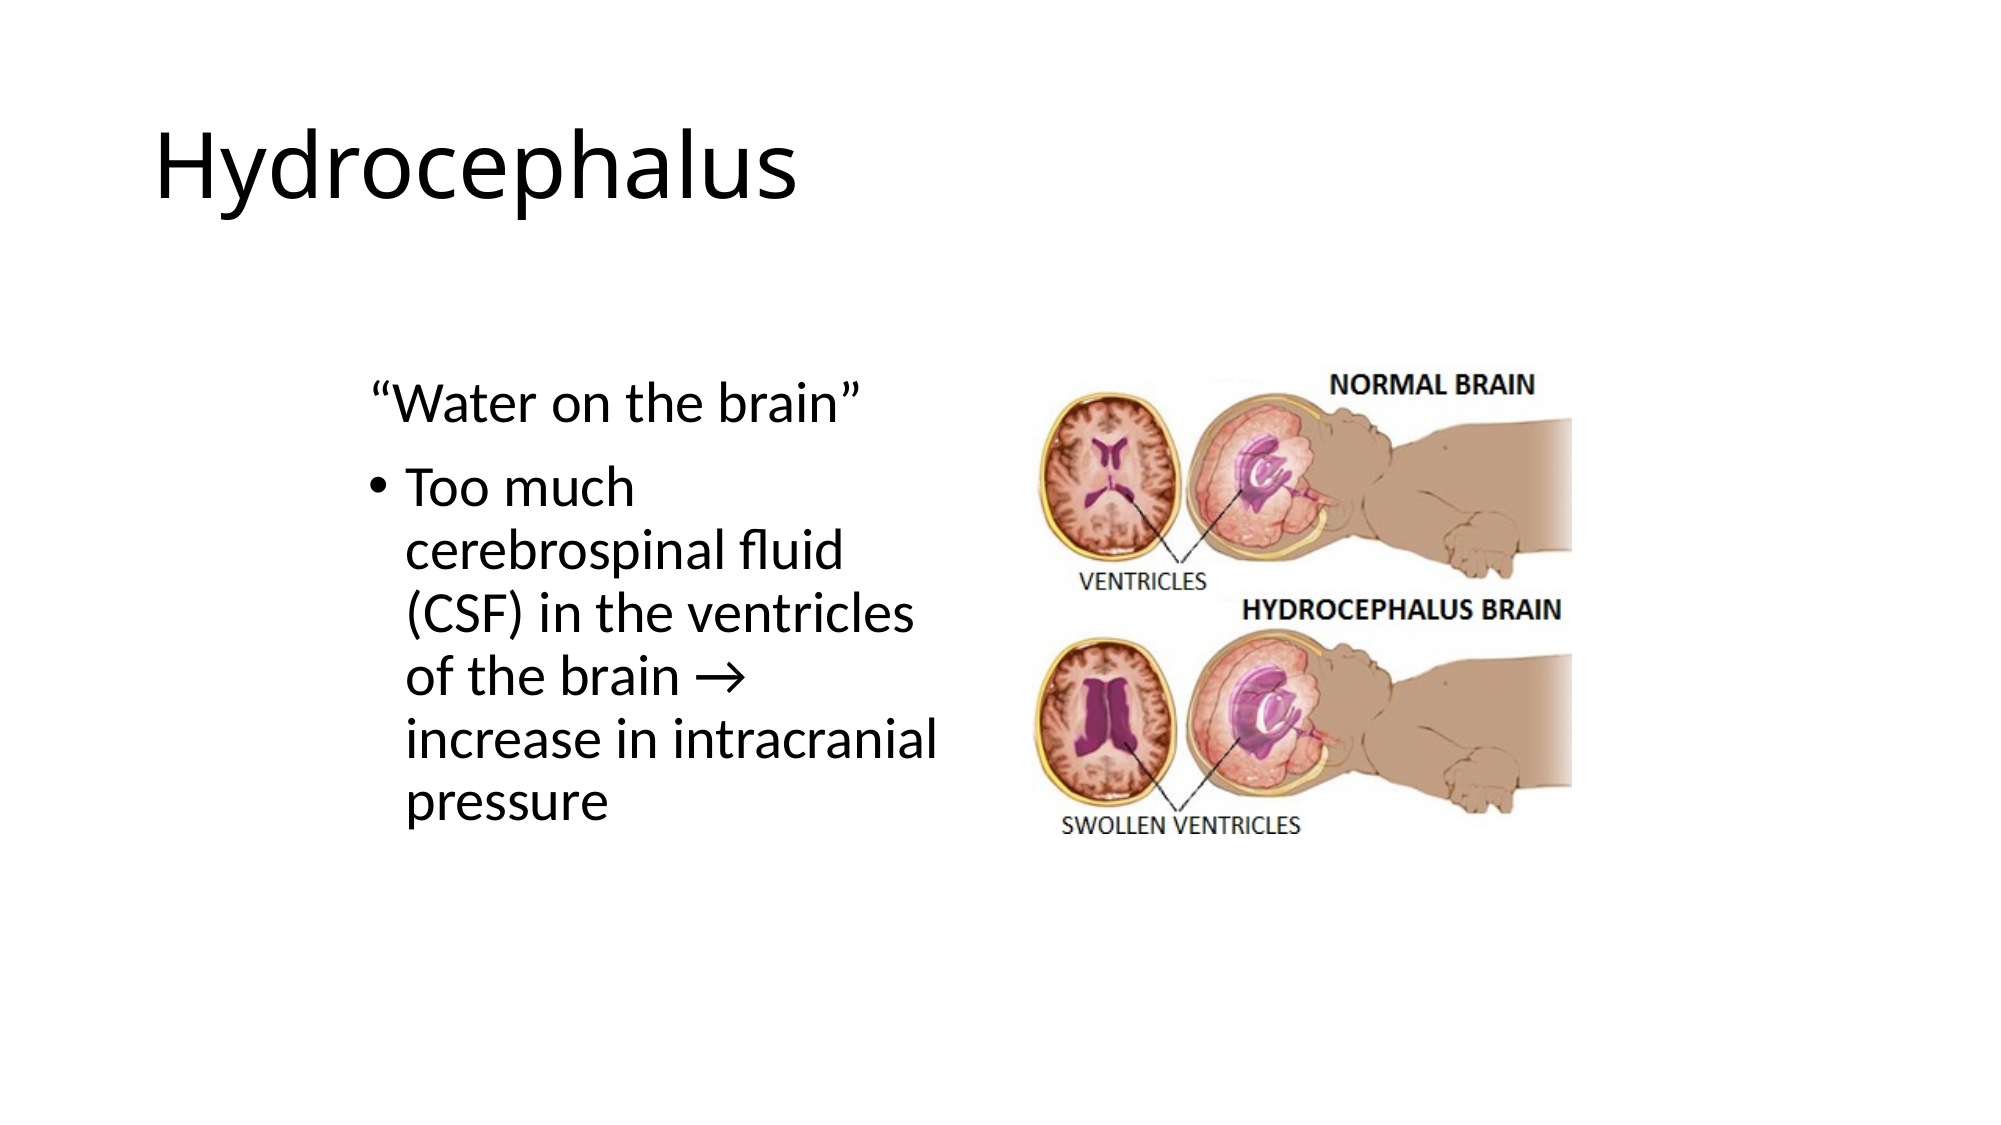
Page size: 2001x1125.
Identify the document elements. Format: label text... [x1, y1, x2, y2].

list “Water on the brain” Too much cerebrospinal fluid (CSF) in the ventricles of the brain → increase in intracranial pressure [353, 365, 962, 901]
picture [1032, 365, 1572, 834]
title Hydrocephalus [137, 59, 1863, 278]
